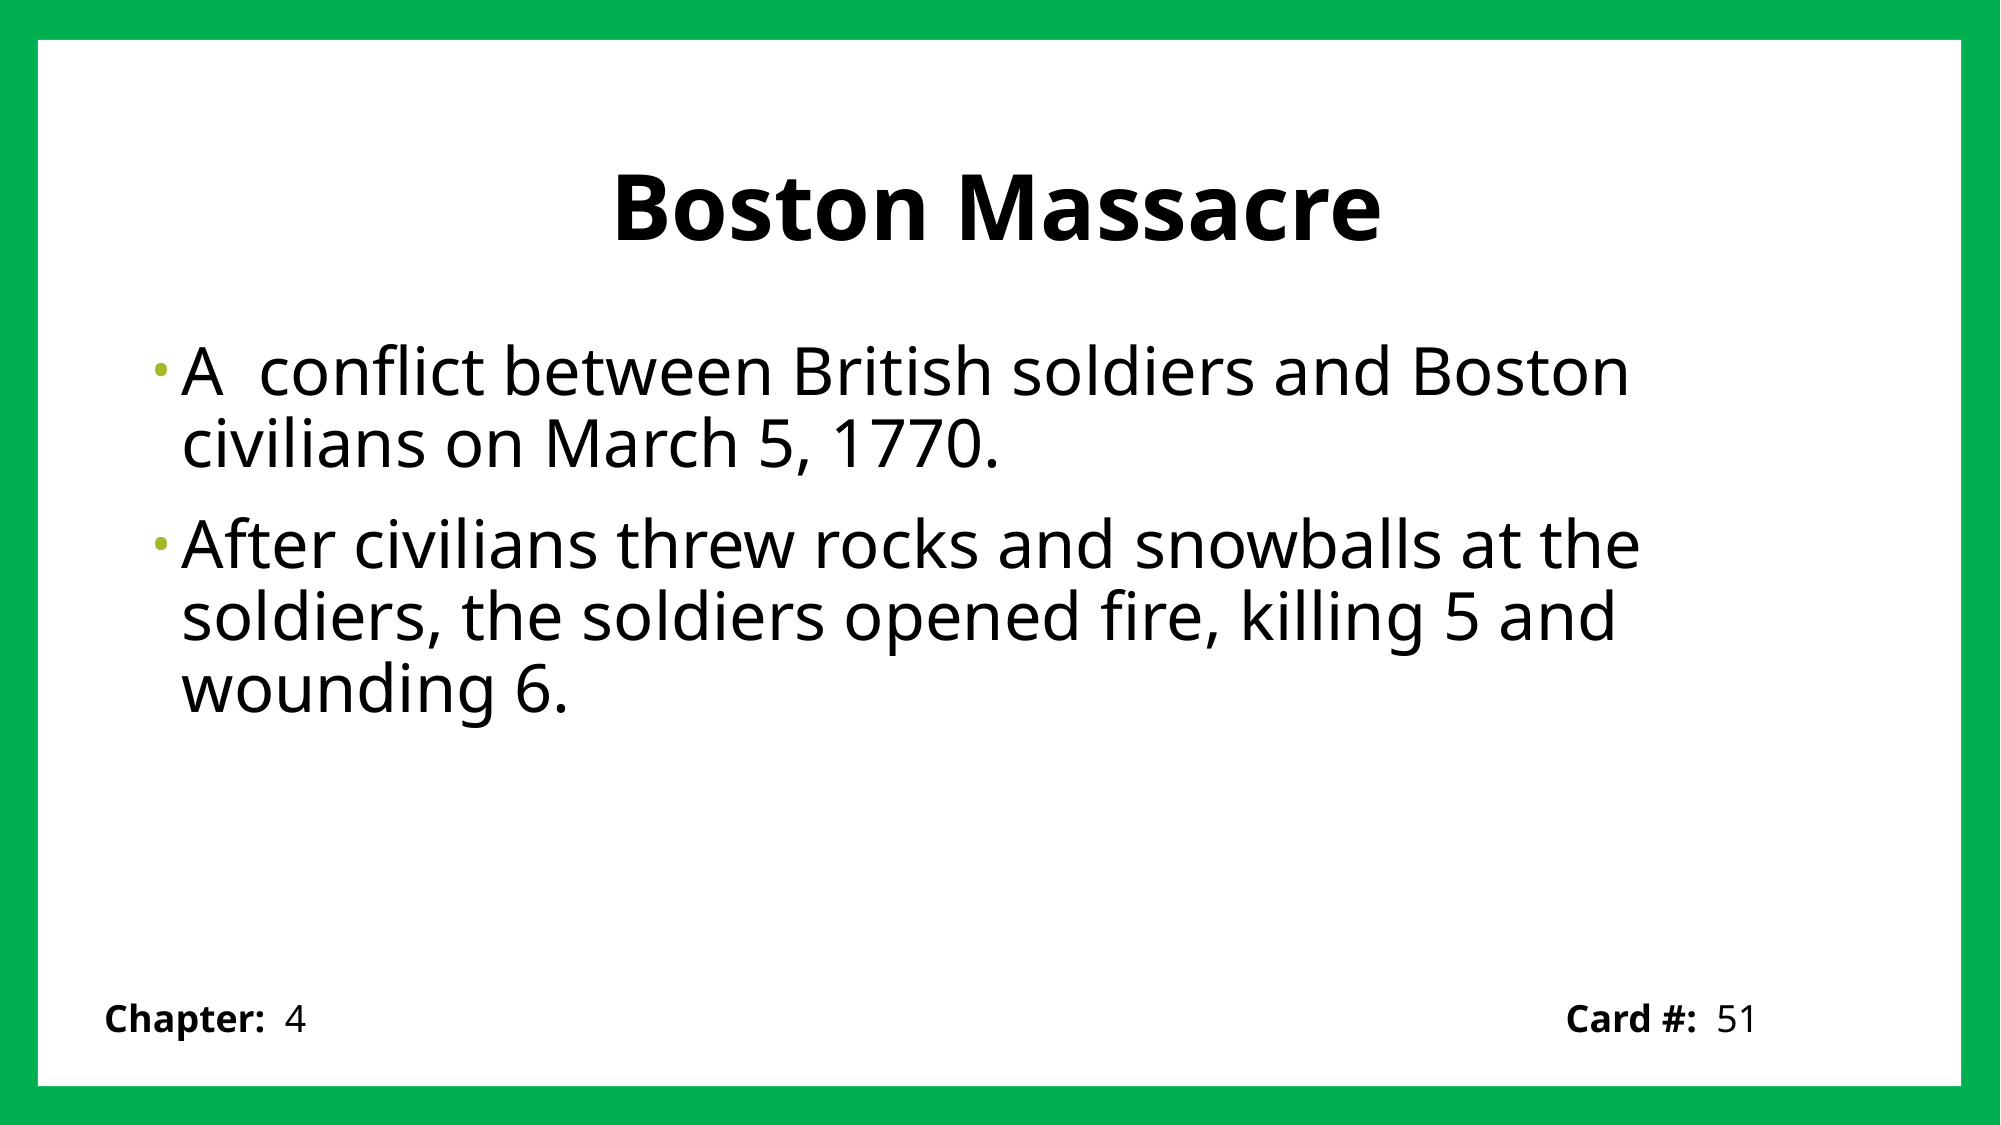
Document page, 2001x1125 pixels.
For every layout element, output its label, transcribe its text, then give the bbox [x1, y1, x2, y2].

list A conflict between British soldiers and Boston civilians on March 5, 1770. After civilians threw rocks and snowballs at the soldiers, the soldiers opened fire, killing 5 and wounding 6. [129, 329, 1886, 926]
text_box Chapter: 4 [89, 987, 605, 1048]
text_box Card #: 51 [1550, 987, 1913, 1047]
title Boston Massacre [187, 99, 1808, 323]
